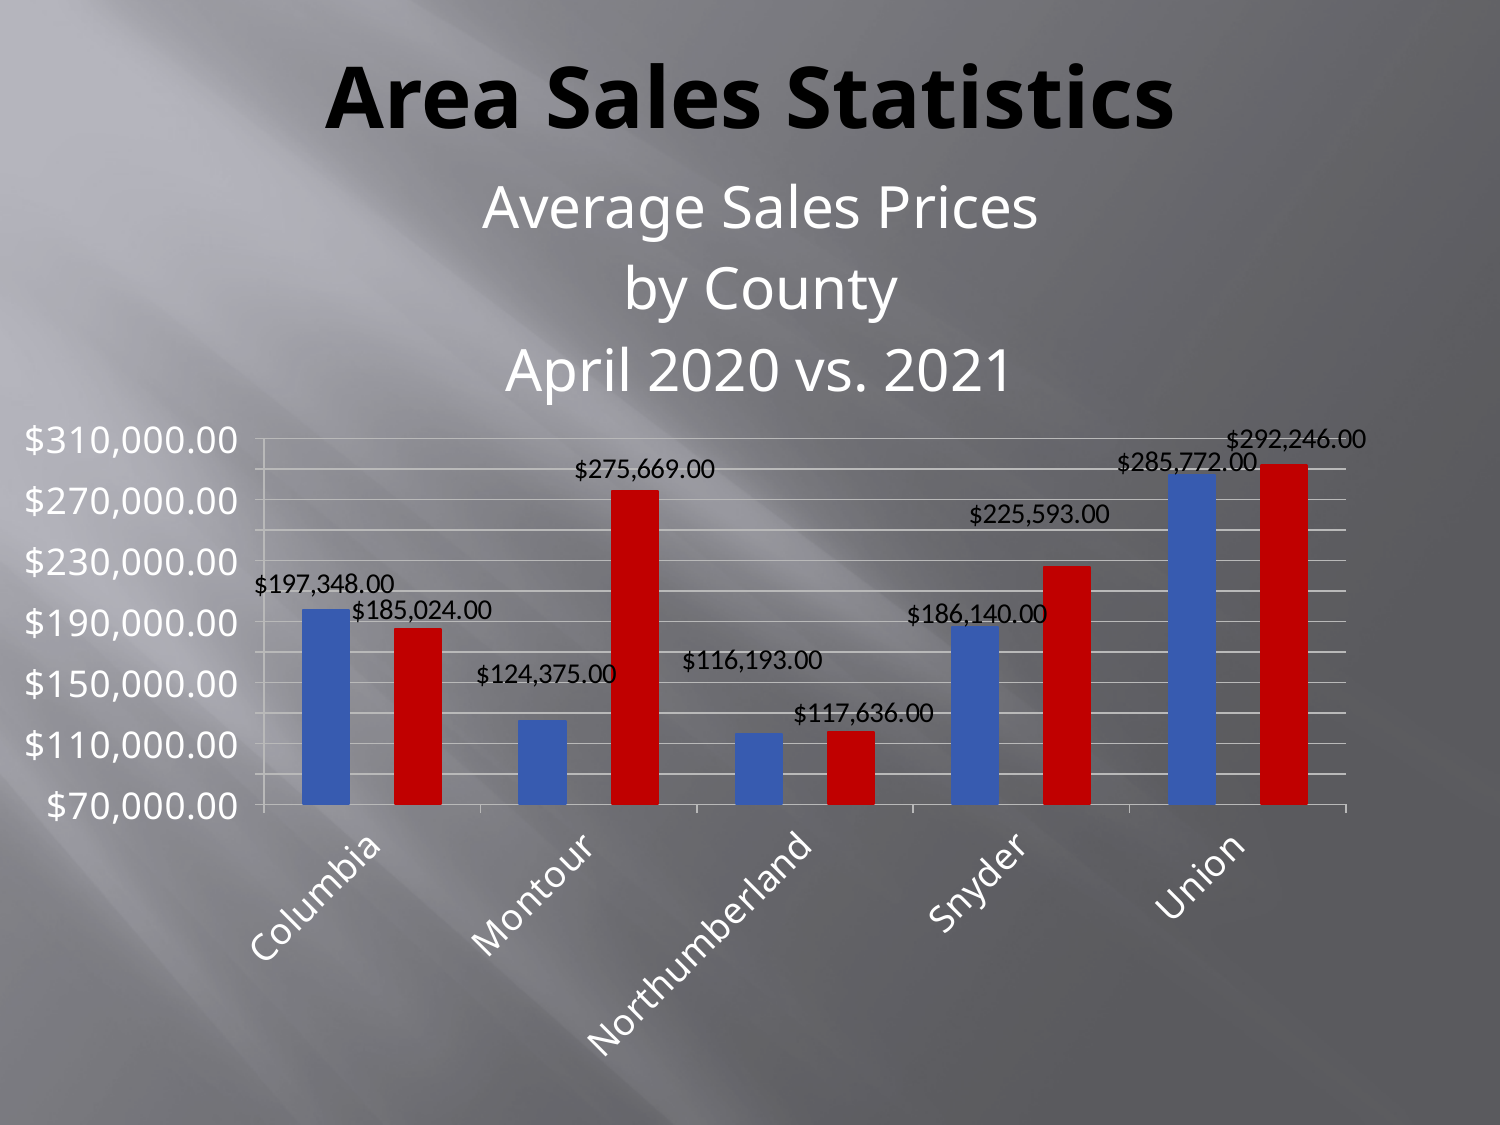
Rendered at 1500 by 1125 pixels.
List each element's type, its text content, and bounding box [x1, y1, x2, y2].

title Area Sales Statistics [76, 1, 1427, 189]
list Average Sales Prices by County April 2020 vs. 2021 [74, 162, 1426, 412]
chart [0, 412, 1500, 1101]
